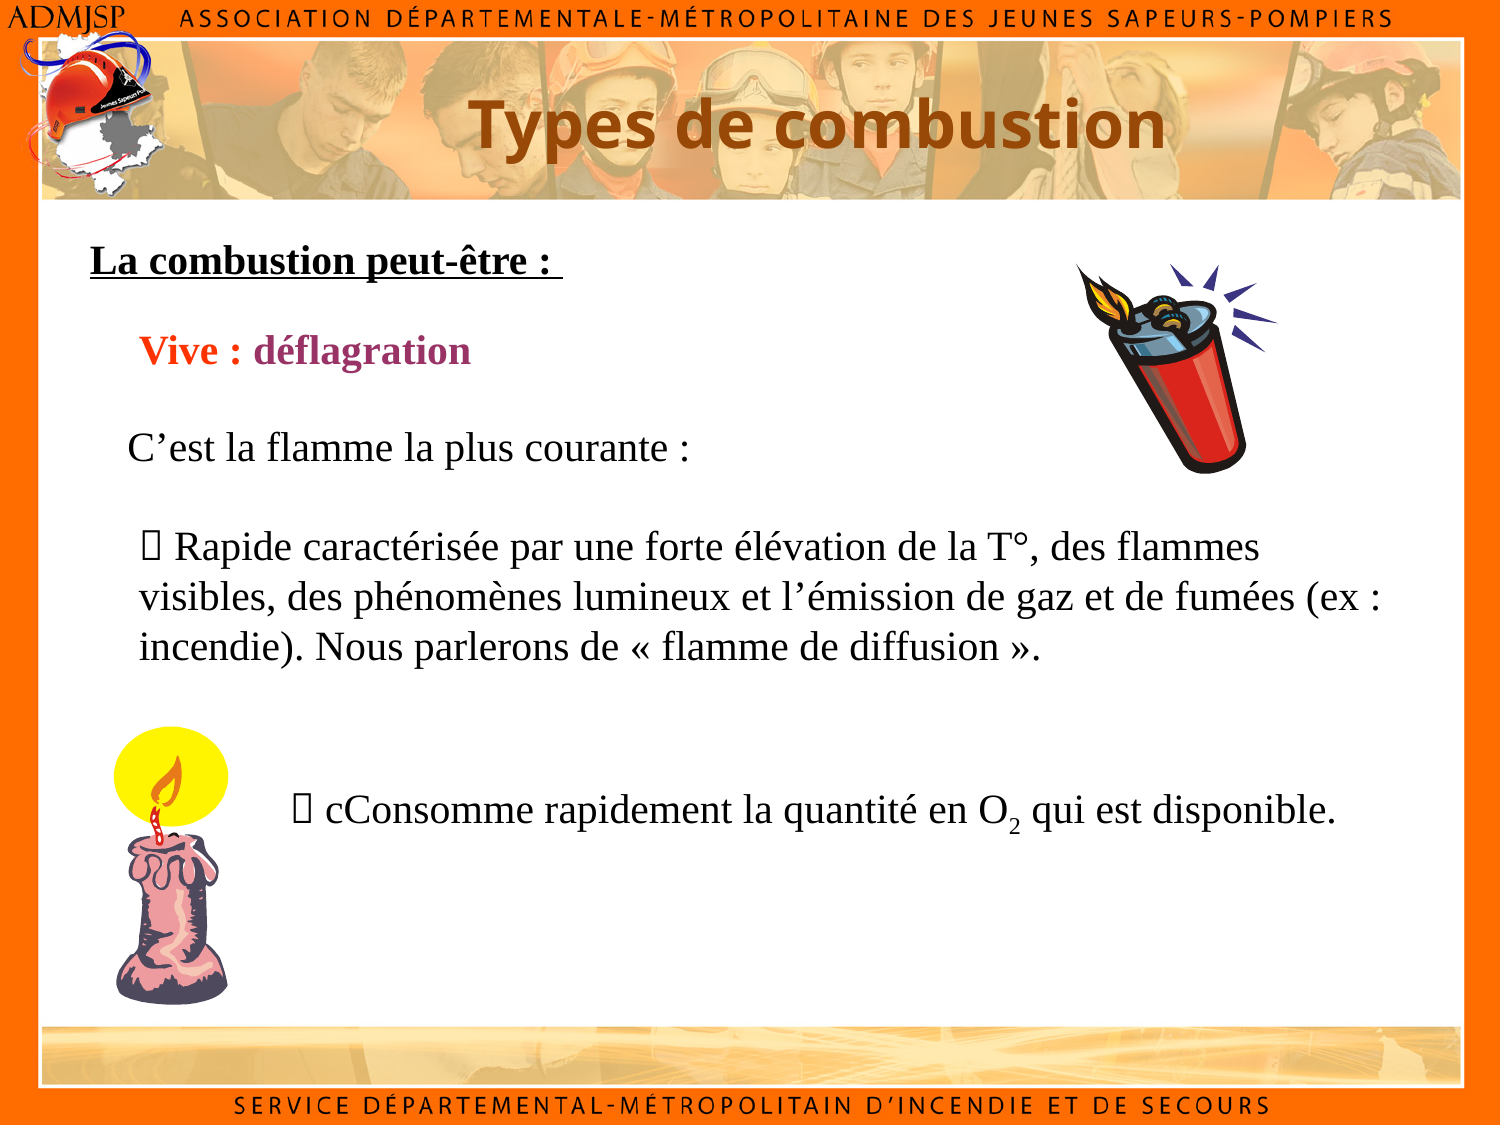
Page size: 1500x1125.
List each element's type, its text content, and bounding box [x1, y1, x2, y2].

text_box  Rapide caractérisée par une forte élévation de la T°, des flammes visibles, des phénomènes lumineux et l’émission de gaz et de fumées (ex : incendie). Nous parlerons de « flamme de diffusion ». [123, 511, 1424, 676]
title Types de combustion [183, 45, 1454, 200]
text_box Vive : déflagration [123, 315, 662, 381]
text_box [112, 724, 230, 1007]
picture [0, 0, 1500, 1125]
text_box  cConsomme rapidement la quantité en O2 qui est disponible. [274, 774, 1400, 847]
text_box C’est la flamme la plus courante : [112, 412, 1025, 478]
text_box La combustion peut-être : [75, 224, 638, 290]
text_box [1074, 262, 1280, 476]
